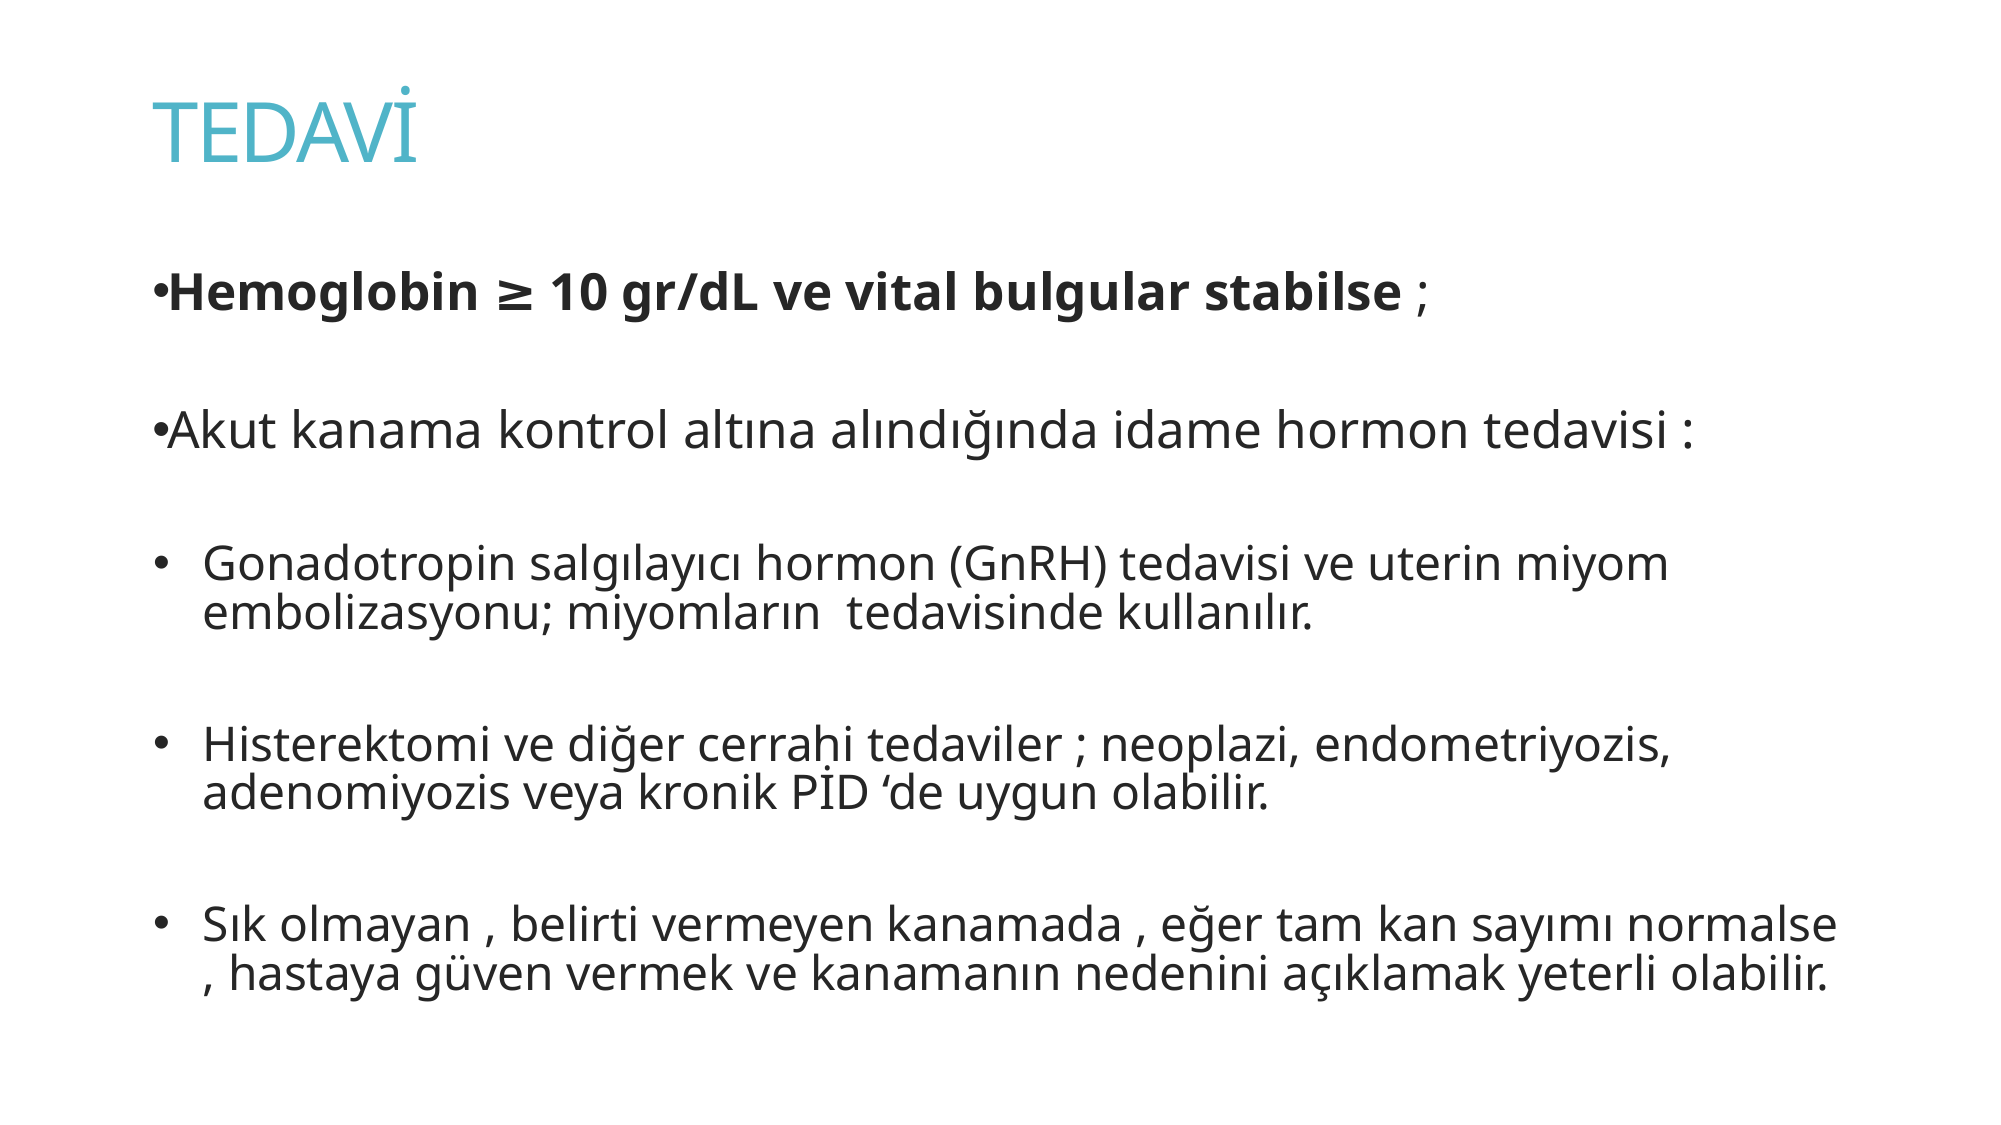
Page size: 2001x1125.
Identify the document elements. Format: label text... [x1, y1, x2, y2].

list Hemoglobin ≥ 10 gr/dL ve vital bulgular stabilse ; Akut kanama kontrol altına alındığında idame hormon tedavisi : Gonadotropin salgılayıcı hormon (GnRH) tedavisi ve uterin miyom embolizasyonu; miyomların tedavisinde kullanılır. Histerektomi ve diğer cerrahi tedaviler ; neoplazi, endometriyozis, adenomiyozis veya kronik PİD ‘de uygun olabilir. Sık olmayan , belirti vermeyen kanamada , eğer tam kan sayımı normalse , hastaya güven vermek ve kanamanın nedenini açıklamak yeterli olabilir. [137, 260, 1863, 1017]
title TEDAVİ [137, 59, 1863, 215]
